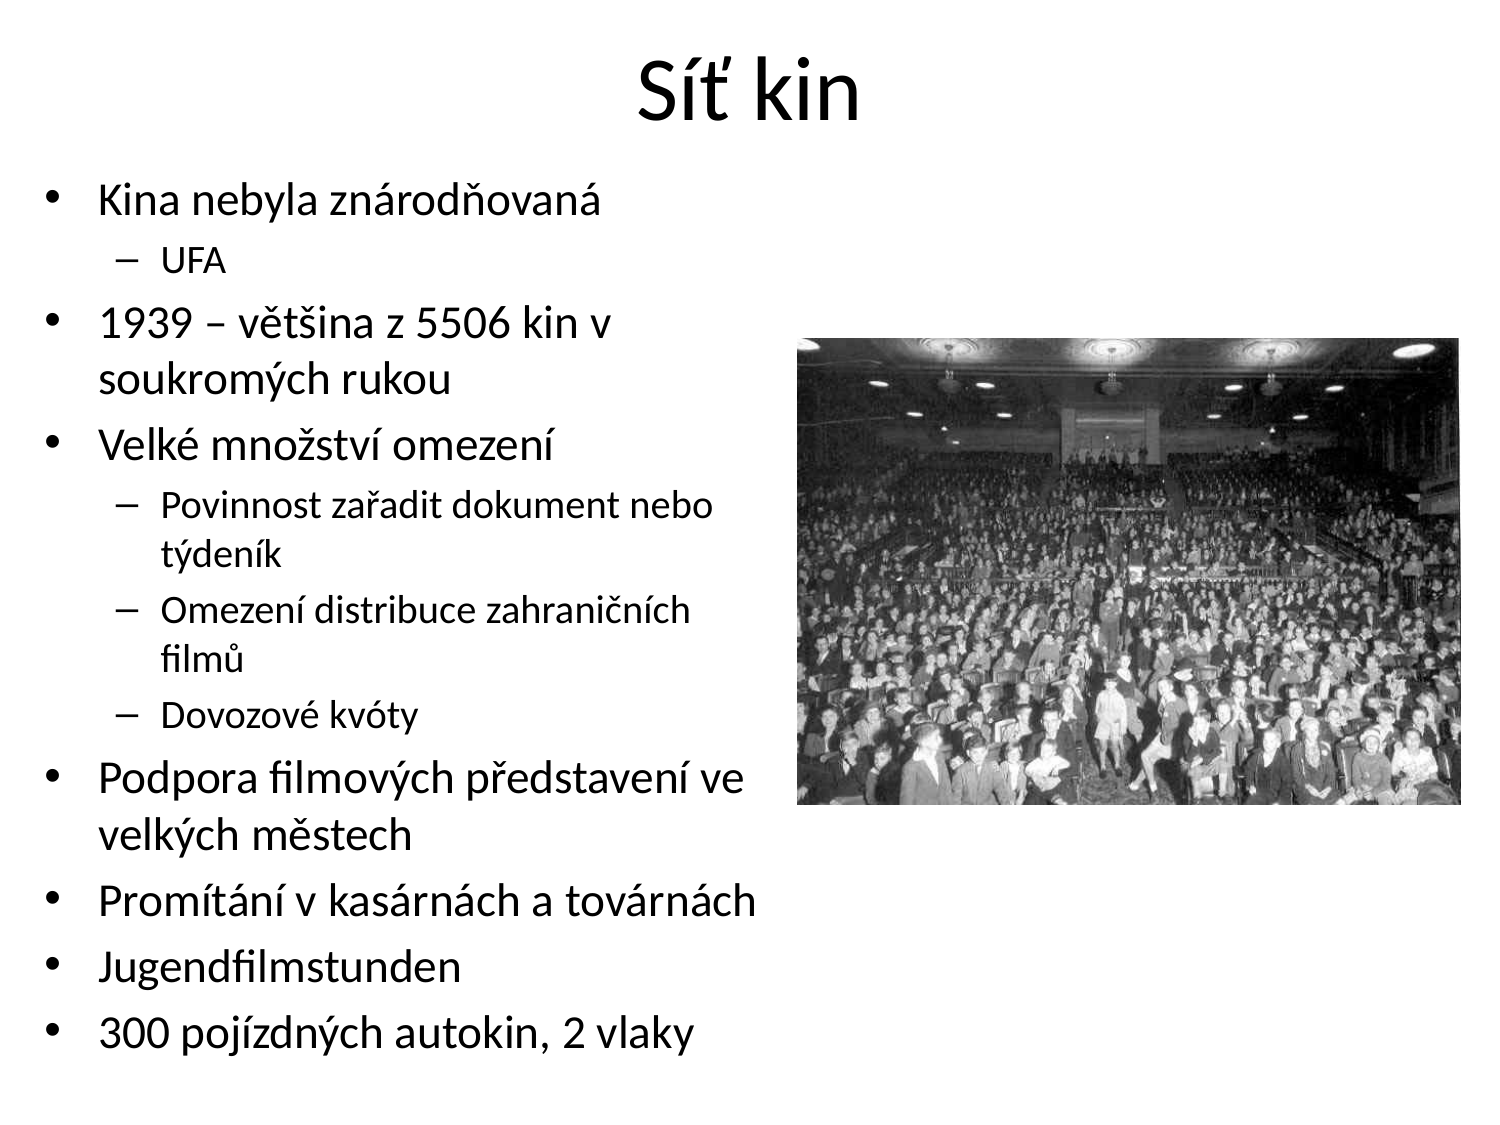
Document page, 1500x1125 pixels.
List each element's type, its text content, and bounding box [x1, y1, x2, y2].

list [796, 337, 1461, 805]
title Síť kin [75, 19, 1425, 149]
list Kina nebyla znárodňovaná UFA 1939 – většina z 5506 kin v soukromých rukou Velké množství omezení Povinnost zařadit dokument nebo týdeník Omezení distribuce zahraničních filmů Dovozové kvóty Podpora filmových představení ve velkých městech Promítání v kasárnách a továrnách Jugendfilmstunden 300 pojízdných autokin, 2 vlaky [29, 160, 774, 1094]
